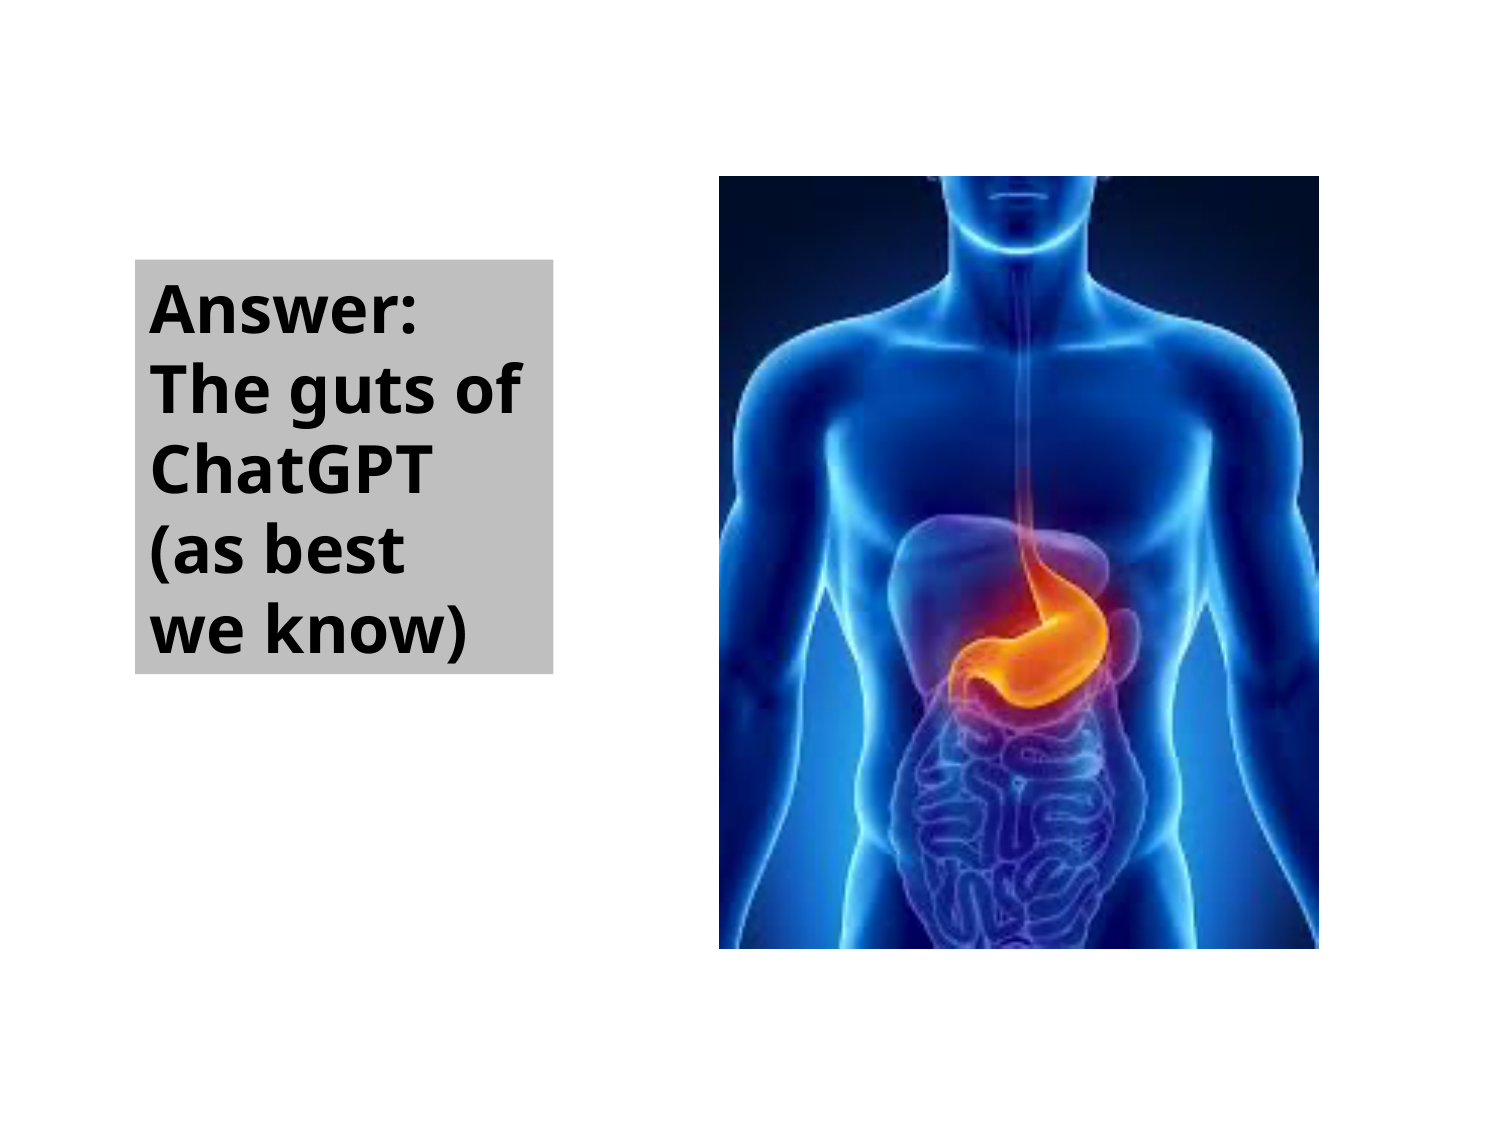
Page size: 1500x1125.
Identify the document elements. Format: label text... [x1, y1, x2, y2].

text_box Answer: The guts of ChatGPT (as best we know) [135, 259, 554, 675]
picture [719, 176, 1319, 949]
